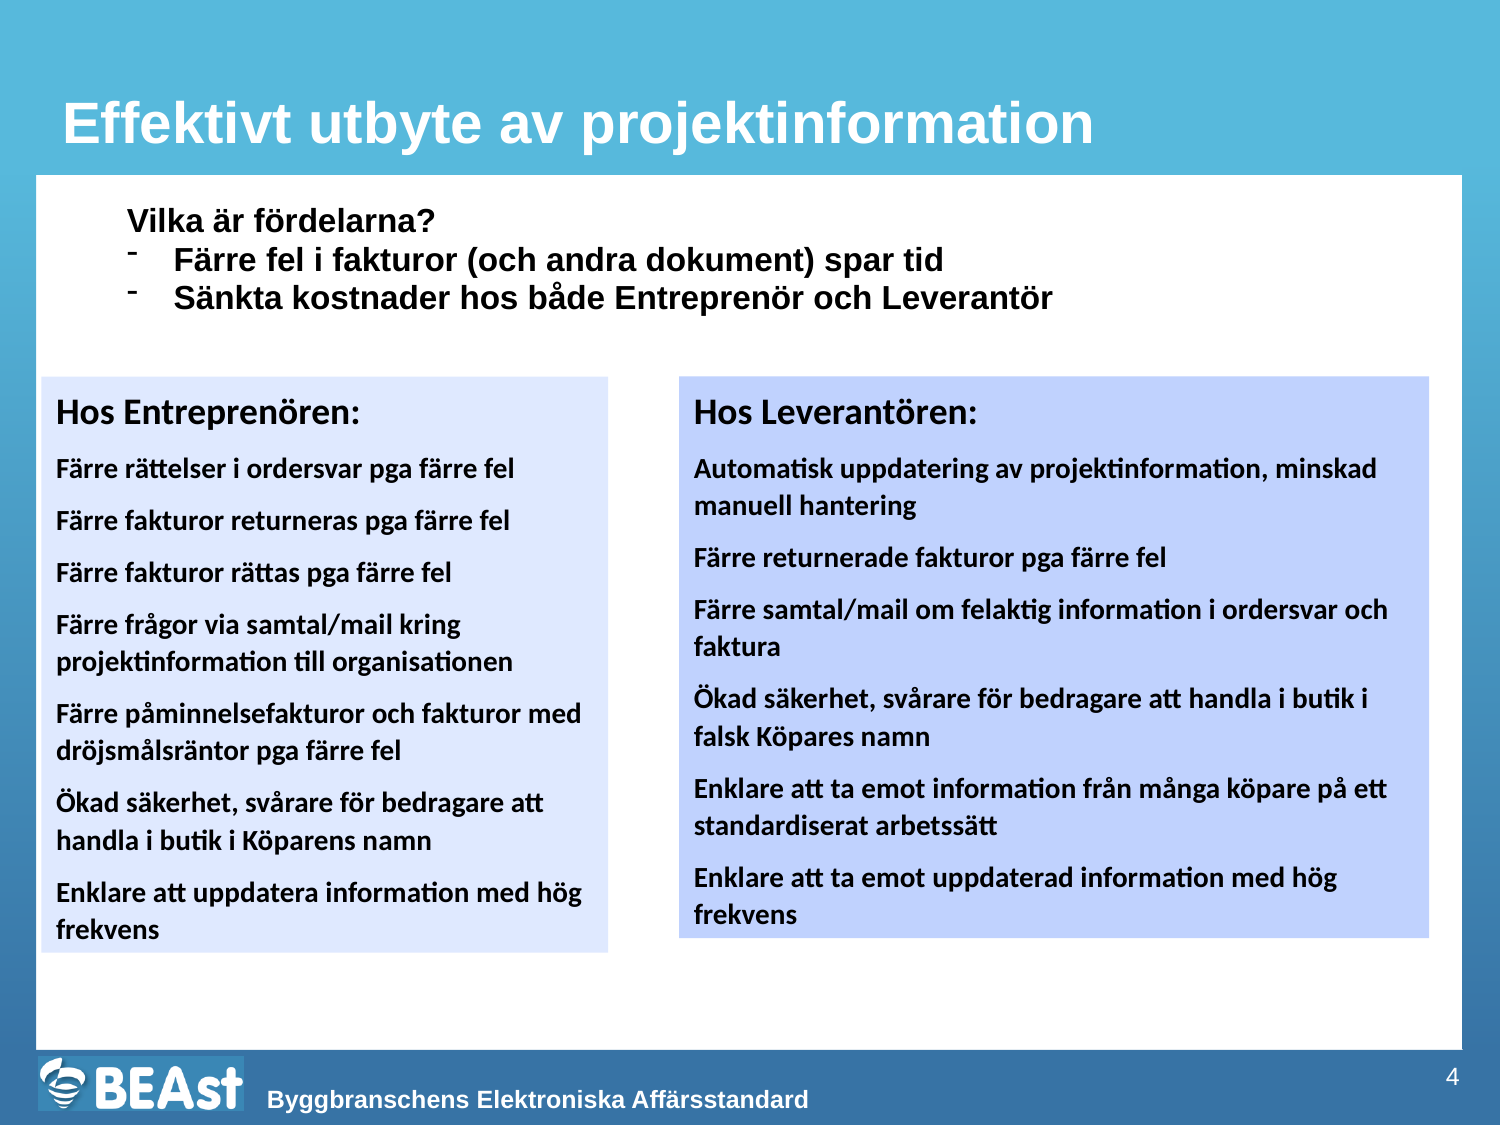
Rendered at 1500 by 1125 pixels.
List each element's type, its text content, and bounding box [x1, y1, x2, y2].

slide_number 4 [1162, 1037, 1476, 1113]
picture [38, 1056, 244, 1111]
text_box Hos Entreprenören: Färre rättelser i ordersvar pga färre fel Färre fakturor returneras pga färre fel Färre fakturor rättas pga färre fel Färre frågor via samtal/mail kring projektinformation till organisationen Färre påminnelsefakturor och fakturor med dröjsmålsräntor pga färre fel Ökad säkerhet, svårare för bedragare att handla i butik i Köparens namn Enklare att uppdatera information med hög frekvens [41, 376, 609, 953]
text_box Effektivt utbyte av projektinformation [47, 78, 1112, 163]
text_box Hos Leverantören: Automatisk uppdatering av projektinformation, minskad manuell hantering Färre returnerade fakturor pga färre fel Färre samtal/mail om felaktig information i ordersvar och faktura Ökad säkerhet, svårare för bedragare att handla i butik i falsk Köpares namn Enklare att ta emot information från många köpare på ett standardiserat arbetssätt Enklare att ta emot uppdaterad information med hög frekvens [679, 376, 1430, 939]
text_box Vilka är fördelarna? Färre fel i fakturor (och andra dokument) spar tid Sänkta kostnader hos både Entreprenör och Leverantör [112, 208, 1163, 322]
